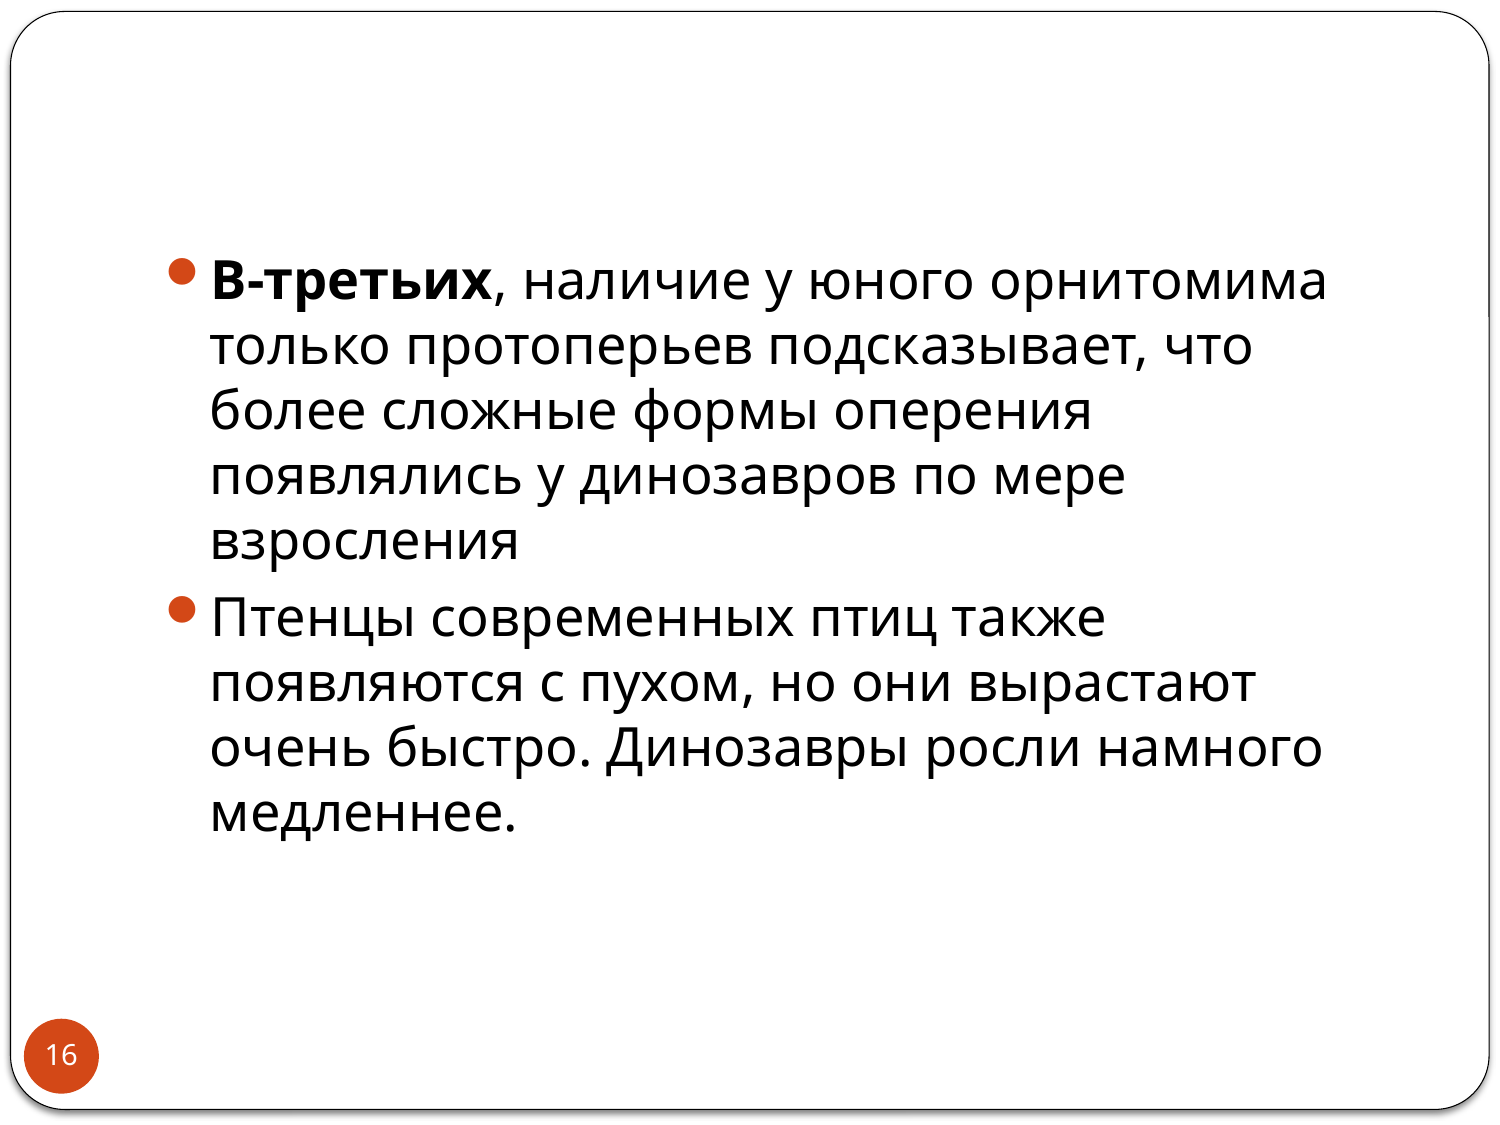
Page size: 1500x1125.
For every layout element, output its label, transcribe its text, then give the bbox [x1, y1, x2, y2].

list В-третьих, наличие у юного орнитомима только протоперьев подсказывает, что более сложные формы оперения появлялись у динозавров по мере взросления Птенцы современных птиц также появляются с пухом, но они вырастают очень быстро. Динозавры росли намного медленнее. [150, 237, 1425, 988]
slide_number 16 [23, 1018, 99, 1094]
